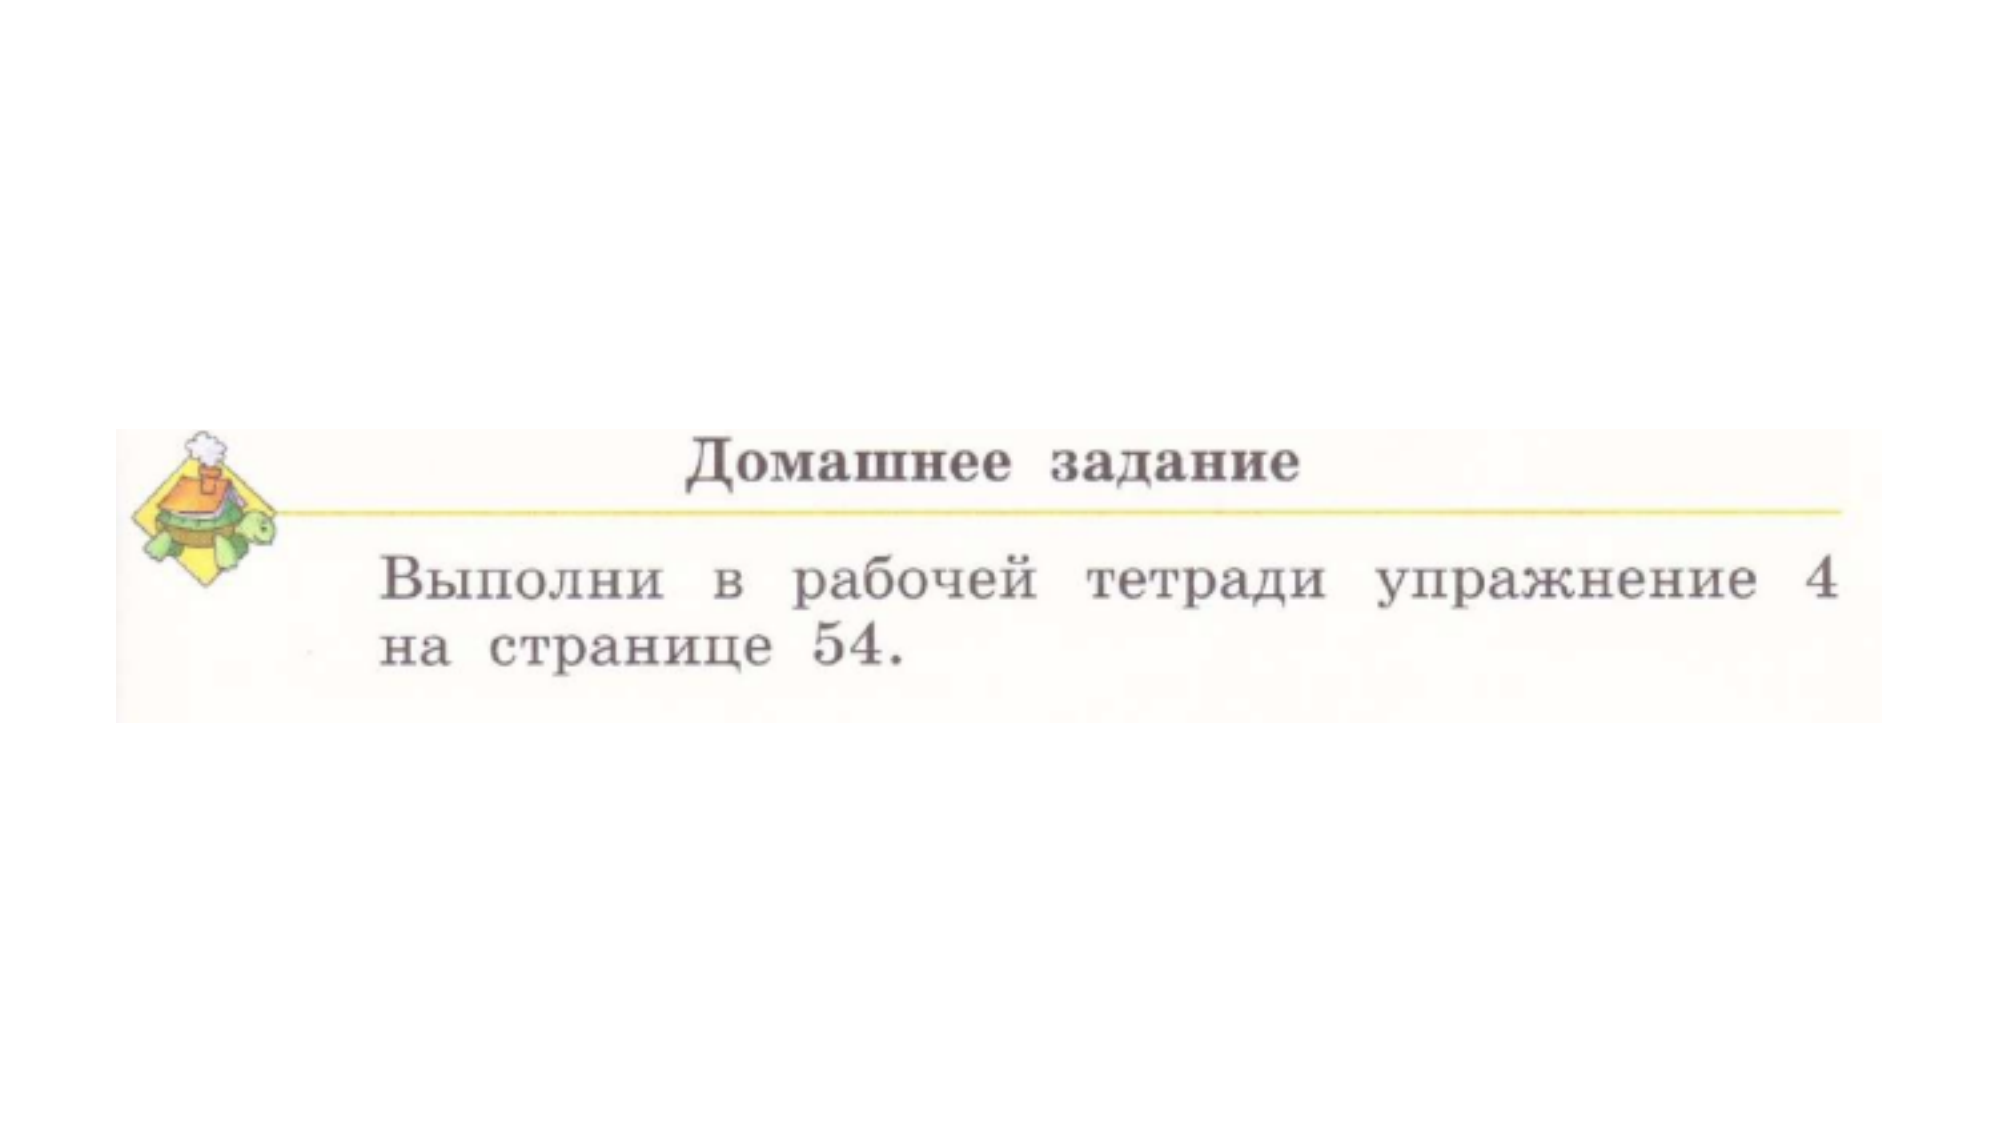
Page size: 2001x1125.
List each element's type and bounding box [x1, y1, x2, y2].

picture [116, 429, 1882, 723]
